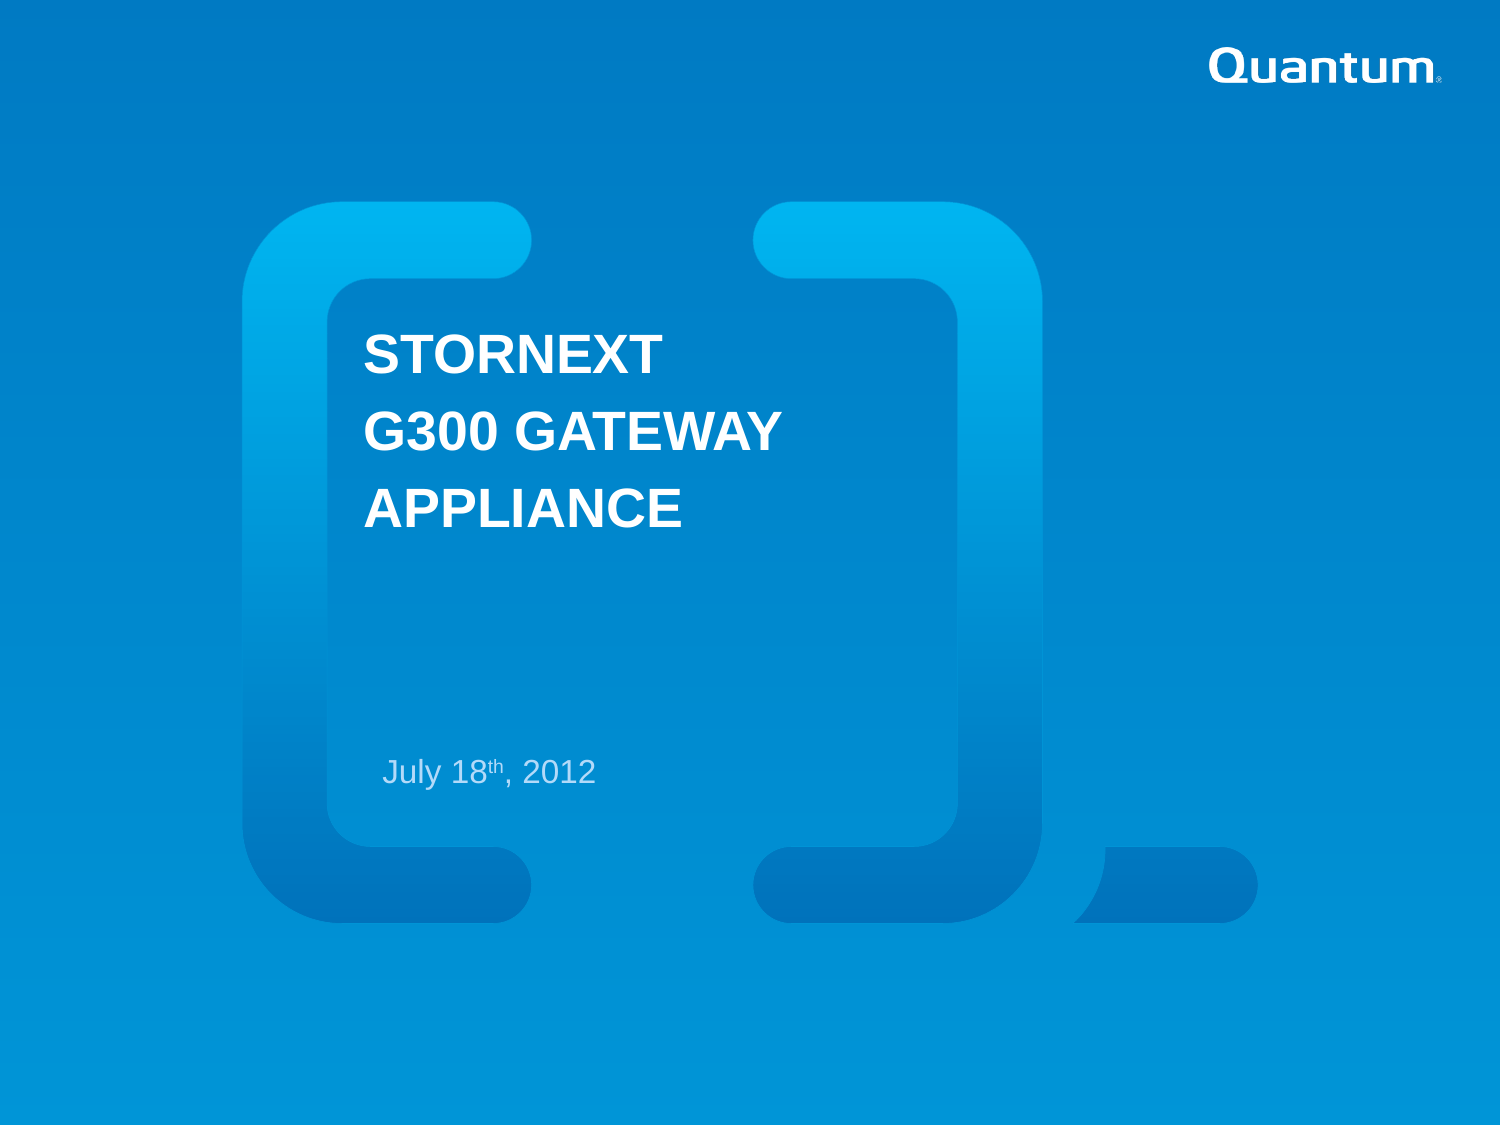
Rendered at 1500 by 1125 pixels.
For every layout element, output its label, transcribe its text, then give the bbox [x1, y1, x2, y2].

list StorNext G300 Gateway Appliance [348, 309, 936, 547]
picture [1209, 47, 1442, 83]
list July 18th, 2012 [366, 742, 779, 799]
